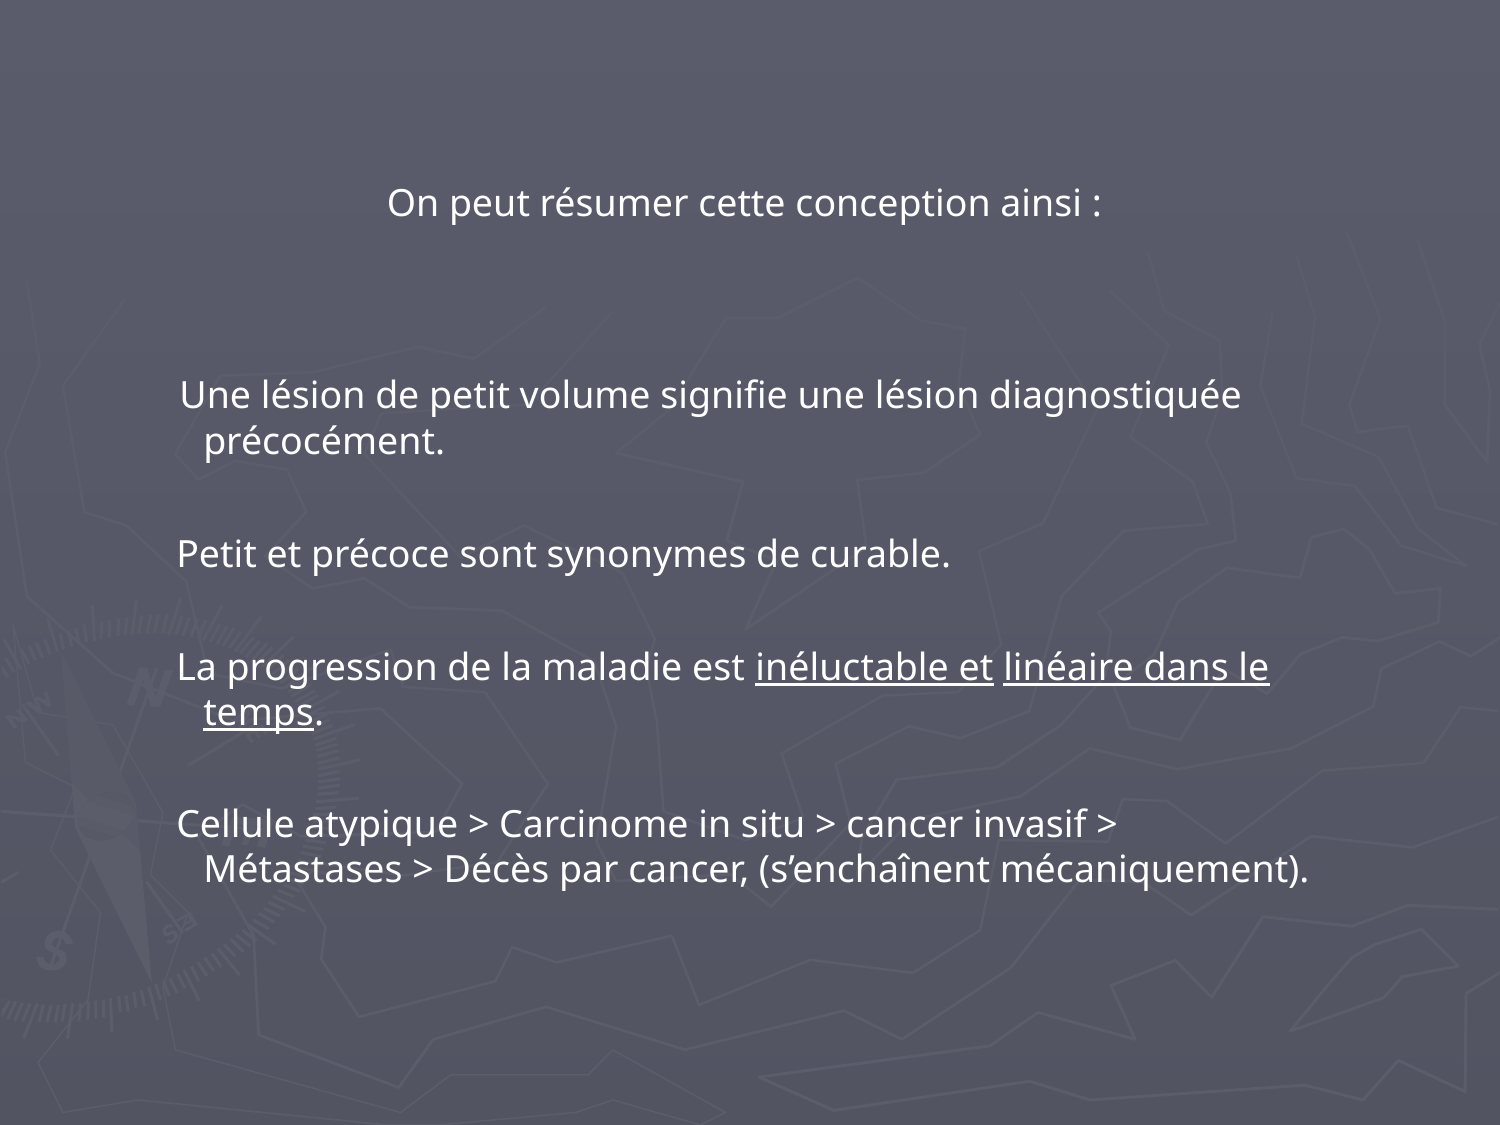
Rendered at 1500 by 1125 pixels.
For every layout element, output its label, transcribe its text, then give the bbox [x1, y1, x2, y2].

text_box On peut résumer cette conception ainsi : [354, 171, 1136, 232]
list Une lésion de petit volume signifie une lésion diagnostiquée précocément. Petit et précoce sont synonymes de curable. La progression de la maladie est inéluctable et linéaire dans le temps. Cellule atypique > Carcinome in situ > cancer invasif > Métastases > Décès par cancer, (s’enchaînent mécaniquement). [139, 358, 1336, 1125]
